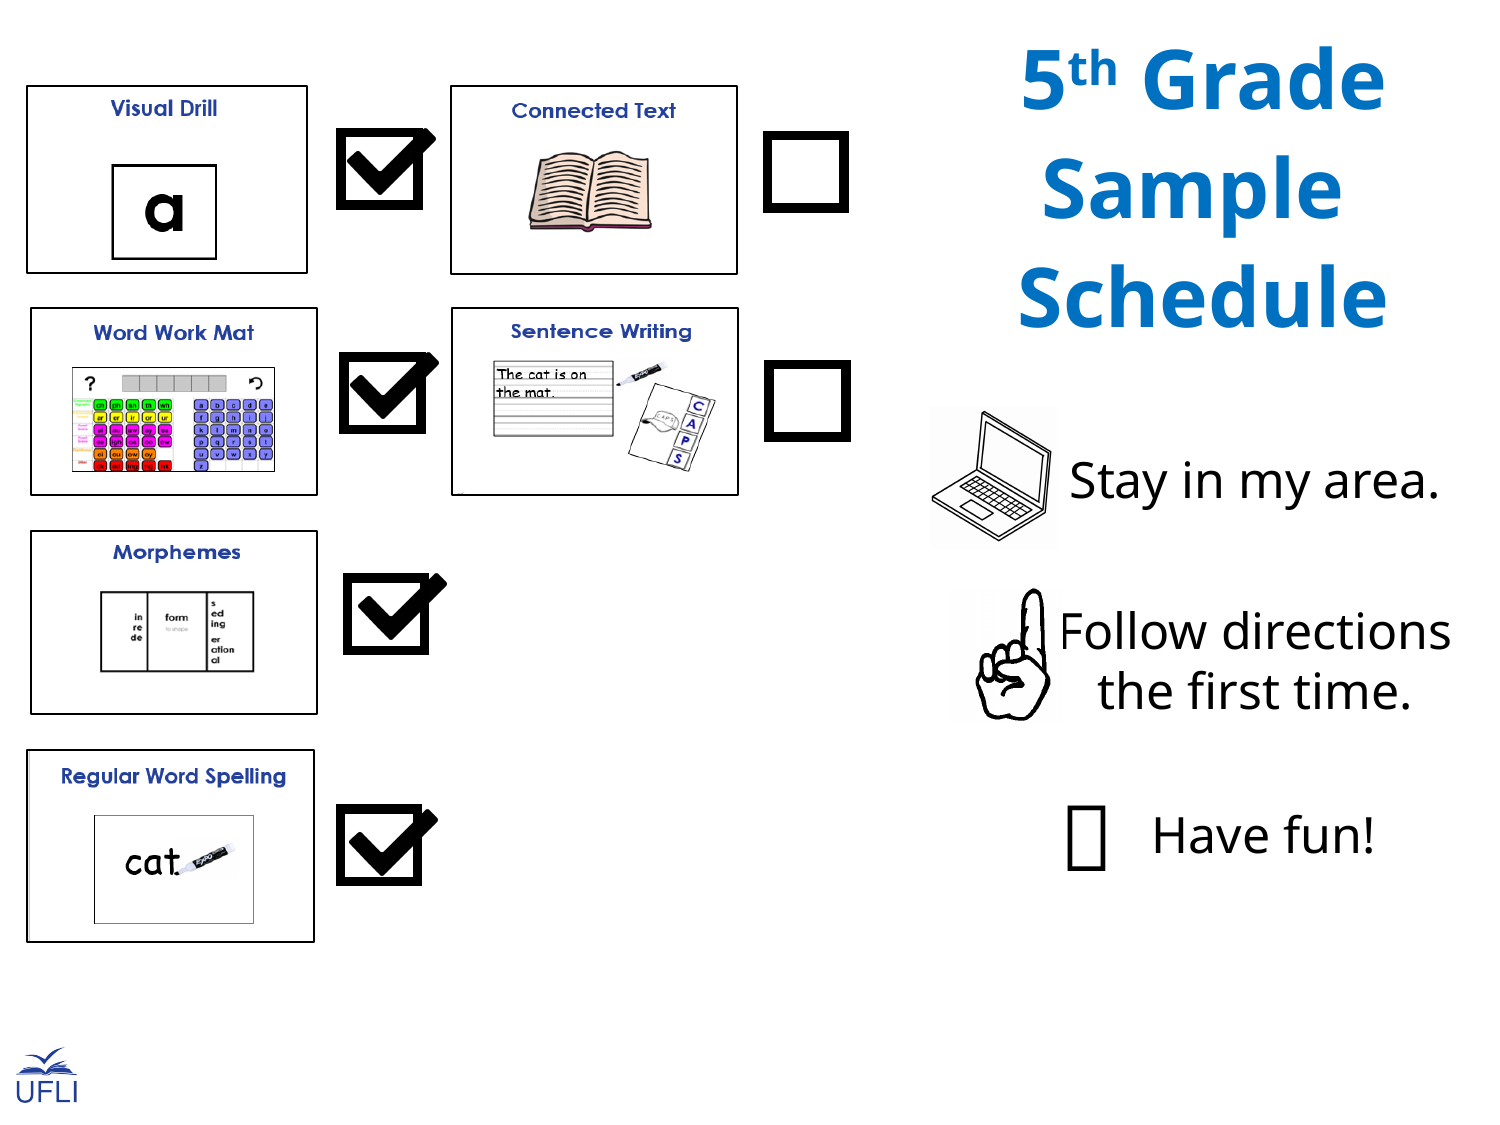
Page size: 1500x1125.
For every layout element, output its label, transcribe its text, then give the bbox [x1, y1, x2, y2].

text_box 5th Grade Sample Schedule [927, 10, 1480, 355]
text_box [929, 405, 1476, 899]
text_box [31, 308, 421, 495]
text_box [452, 87, 845, 273]
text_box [452, 308, 846, 495]
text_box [28, 750, 418, 942]
picture [347, 117, 436, 206]
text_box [31, 532, 425, 713]
picture [358, 562, 447, 651]
picture [12, 1045, 81, 1106]
picture [350, 341, 439, 430]
picture [349, 798, 438, 887]
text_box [28, 86, 419, 273]
